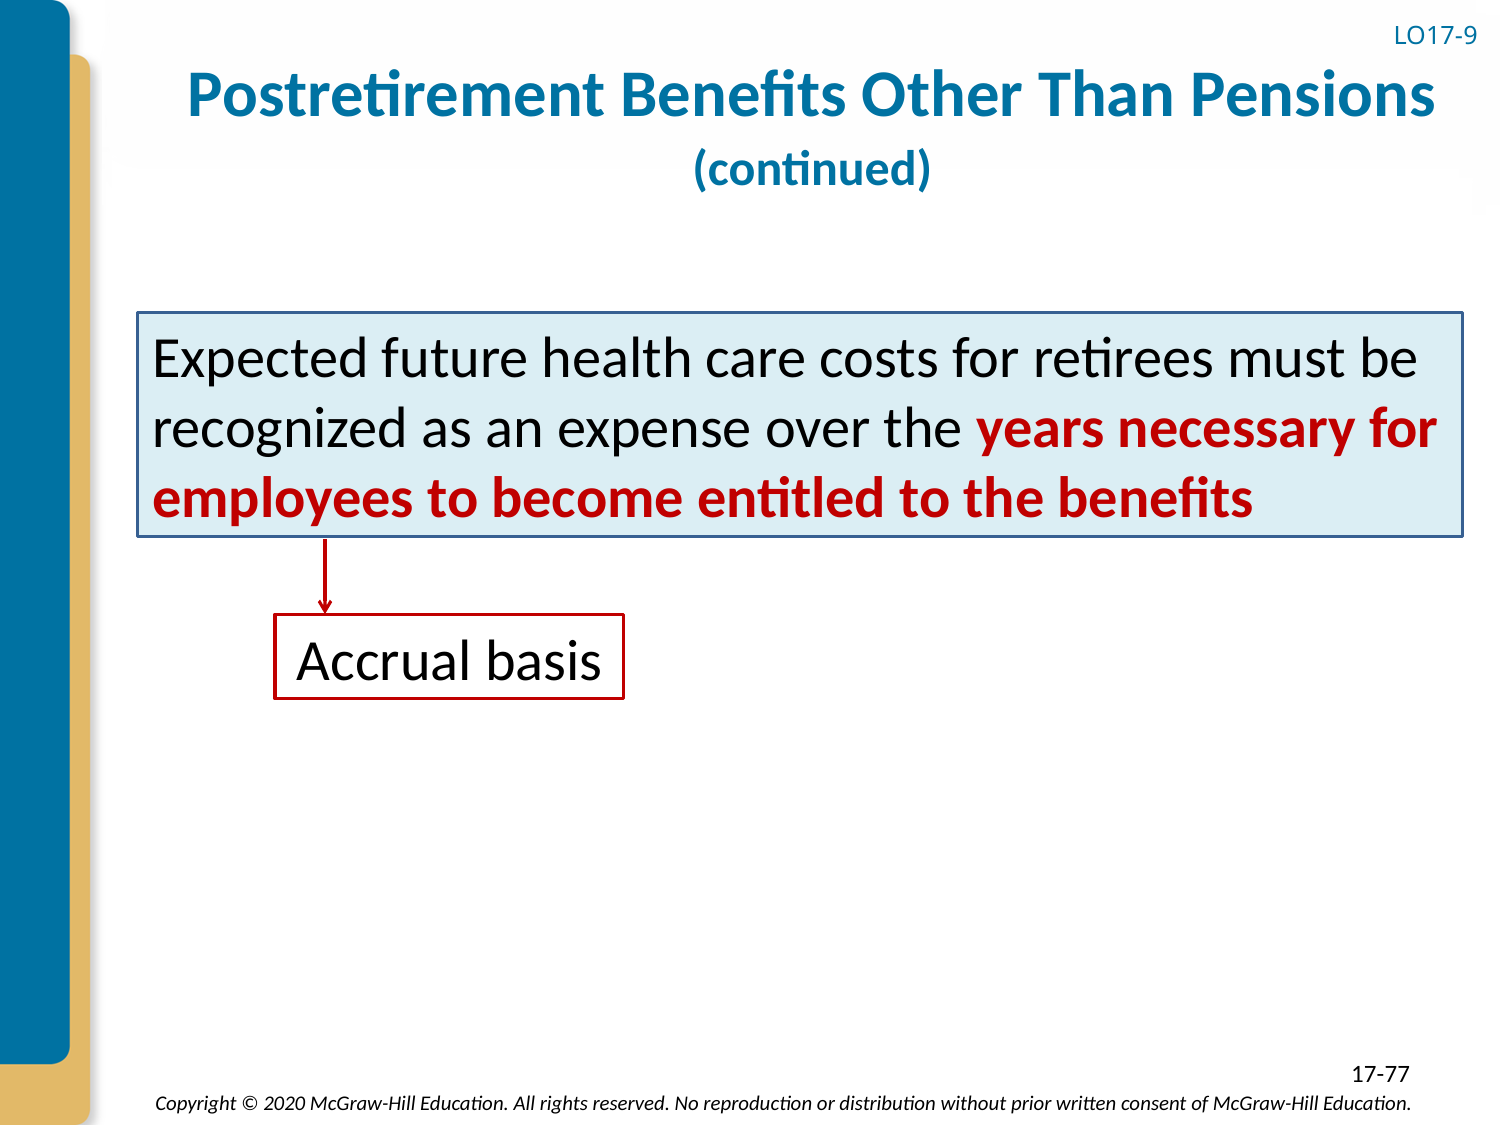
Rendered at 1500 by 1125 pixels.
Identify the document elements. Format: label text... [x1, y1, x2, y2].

text_box Accrual basis [274, 614, 624, 699]
text_box Expected future health care costs for retirees must be recognized as an expense over the years necessary for employees to become entitled to the benefits [137, 312, 1463, 537]
picture [0, 0, 1500, 1125]
text_box 17-77 [1074, 1042, 1425, 1103]
text_box LO17-9 [1378, 6, 1500, 67]
title Postretirement Benefits Other Than Pensions (continued) [124, 0, 1500, 238]
list [126, 236, 1442, 1067]
